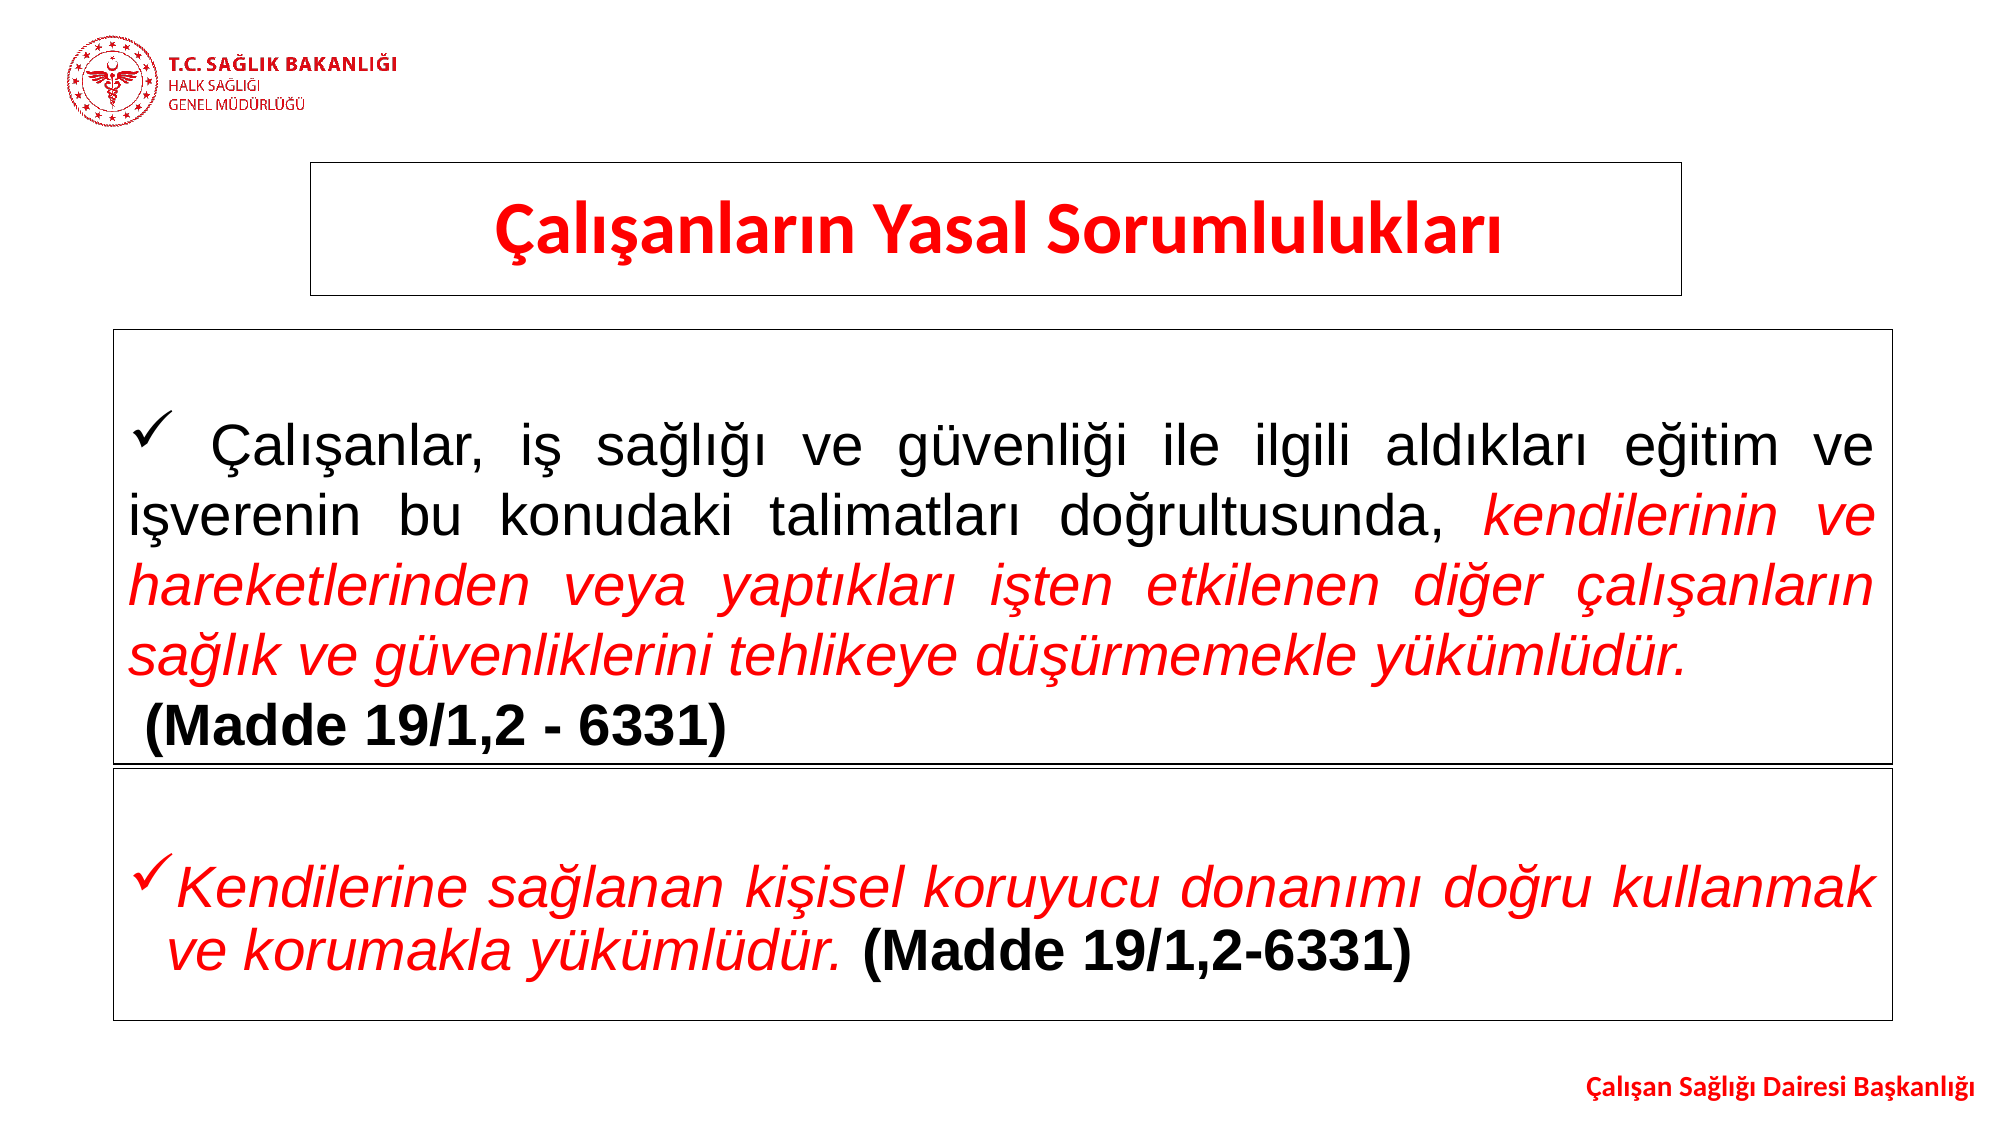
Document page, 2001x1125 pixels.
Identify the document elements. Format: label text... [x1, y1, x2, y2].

text_box Çalışanlar, iş sağlığı ve güvenliği ile ilgili aldıkları eğitim ve işverenin bu konudaki talimatları doğrultusunda, kendilerinin ve hareketlerinden veya yaptıkları işten etkilenen diğer çalışanların sağlık ve güvenliklerini tehlikeye düşürmemekle yükümlüdür. (Madde 19/1,2 - 6331) [113, 329, 1893, 765]
picture [24, 12, 438, 150]
title Çalışanların Yasal Sorumlulukları [310, 162, 1682, 296]
text_box Çalışan Sağlığı Dairesi Başkanlığı [1571, 1048, 2000, 1125]
list Kendilerine sağlanan kişisel koruyucu donanımı doğru kullanmak ve korumakla yükümlüdür. (Madde 19/1,2-6331) [113, 768, 1893, 1021]
